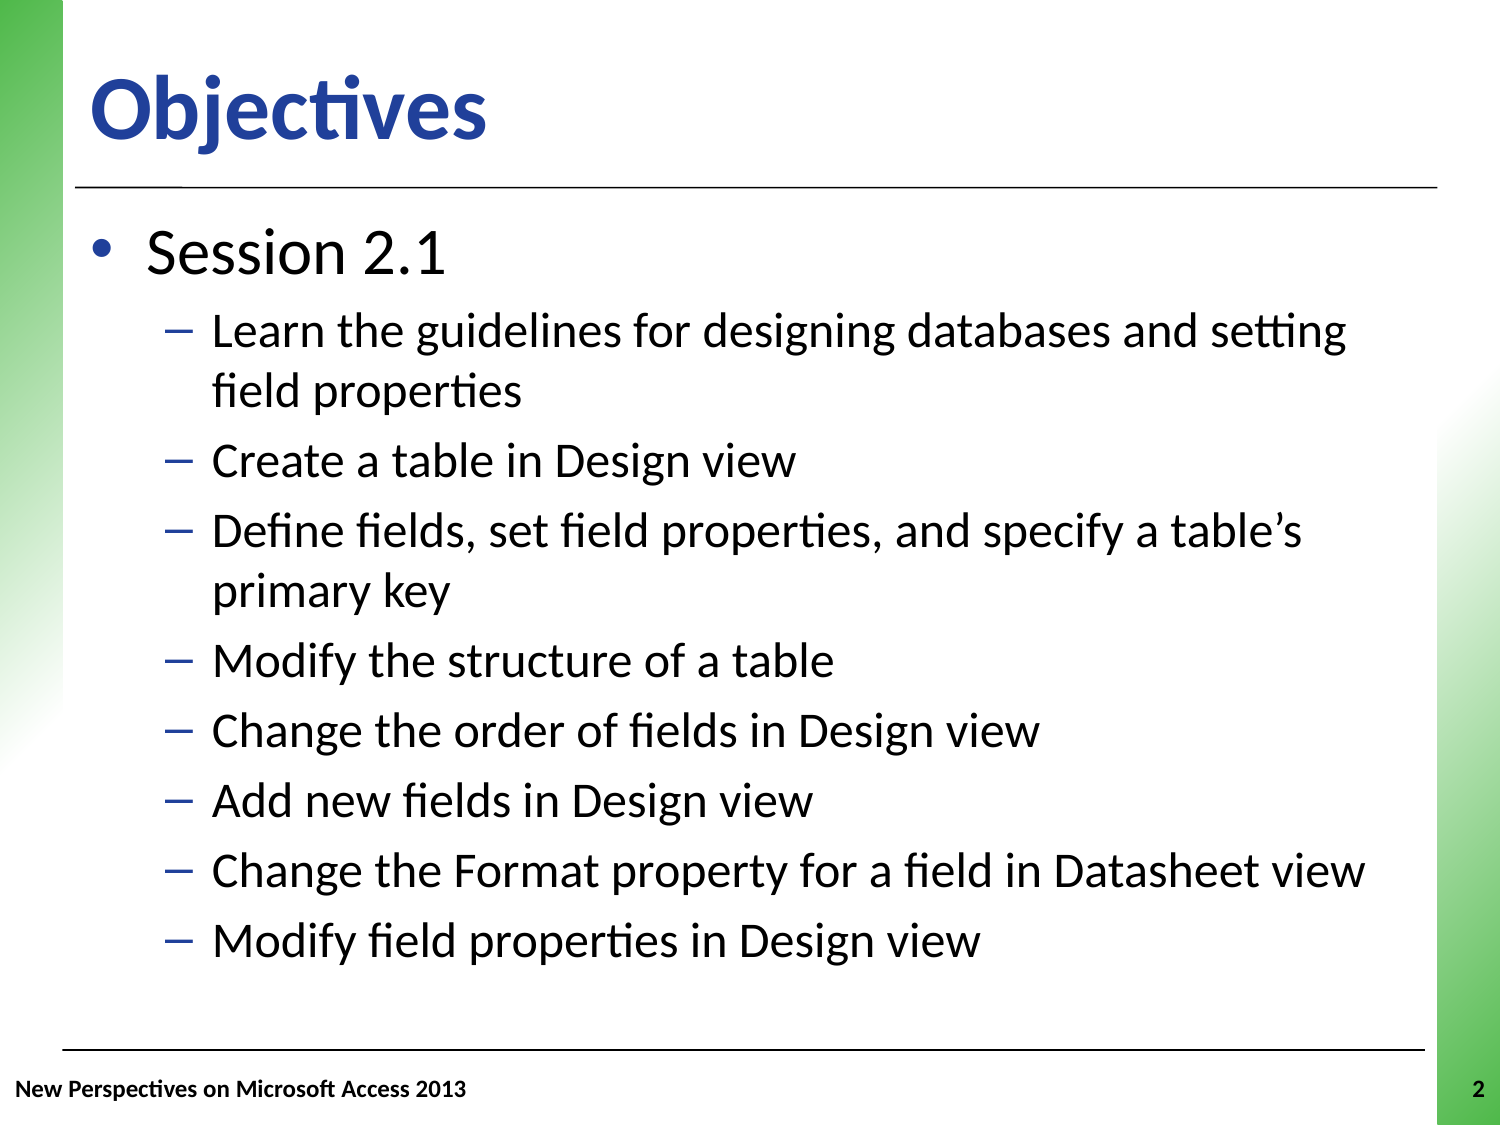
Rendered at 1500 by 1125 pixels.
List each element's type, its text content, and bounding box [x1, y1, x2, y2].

list Session 2.1 Learn the guidelines for designing databases and setting field properties Create a table in Design view Define fields, set field properties, and specify a table’s primary key Modify the structure of a table Change the order of fields in Design view Add new fields in Design view Change the Format property for a field in Datasheet view Modify field properties in Design view [74, 199, 1438, 1006]
footer New Perspectives on Microsoft Access 2013 [0, 1050, 1350, 1125]
slide_number 2 [1412, 1050, 1500, 1125]
title Objectives [74, 24, 1438, 181]
